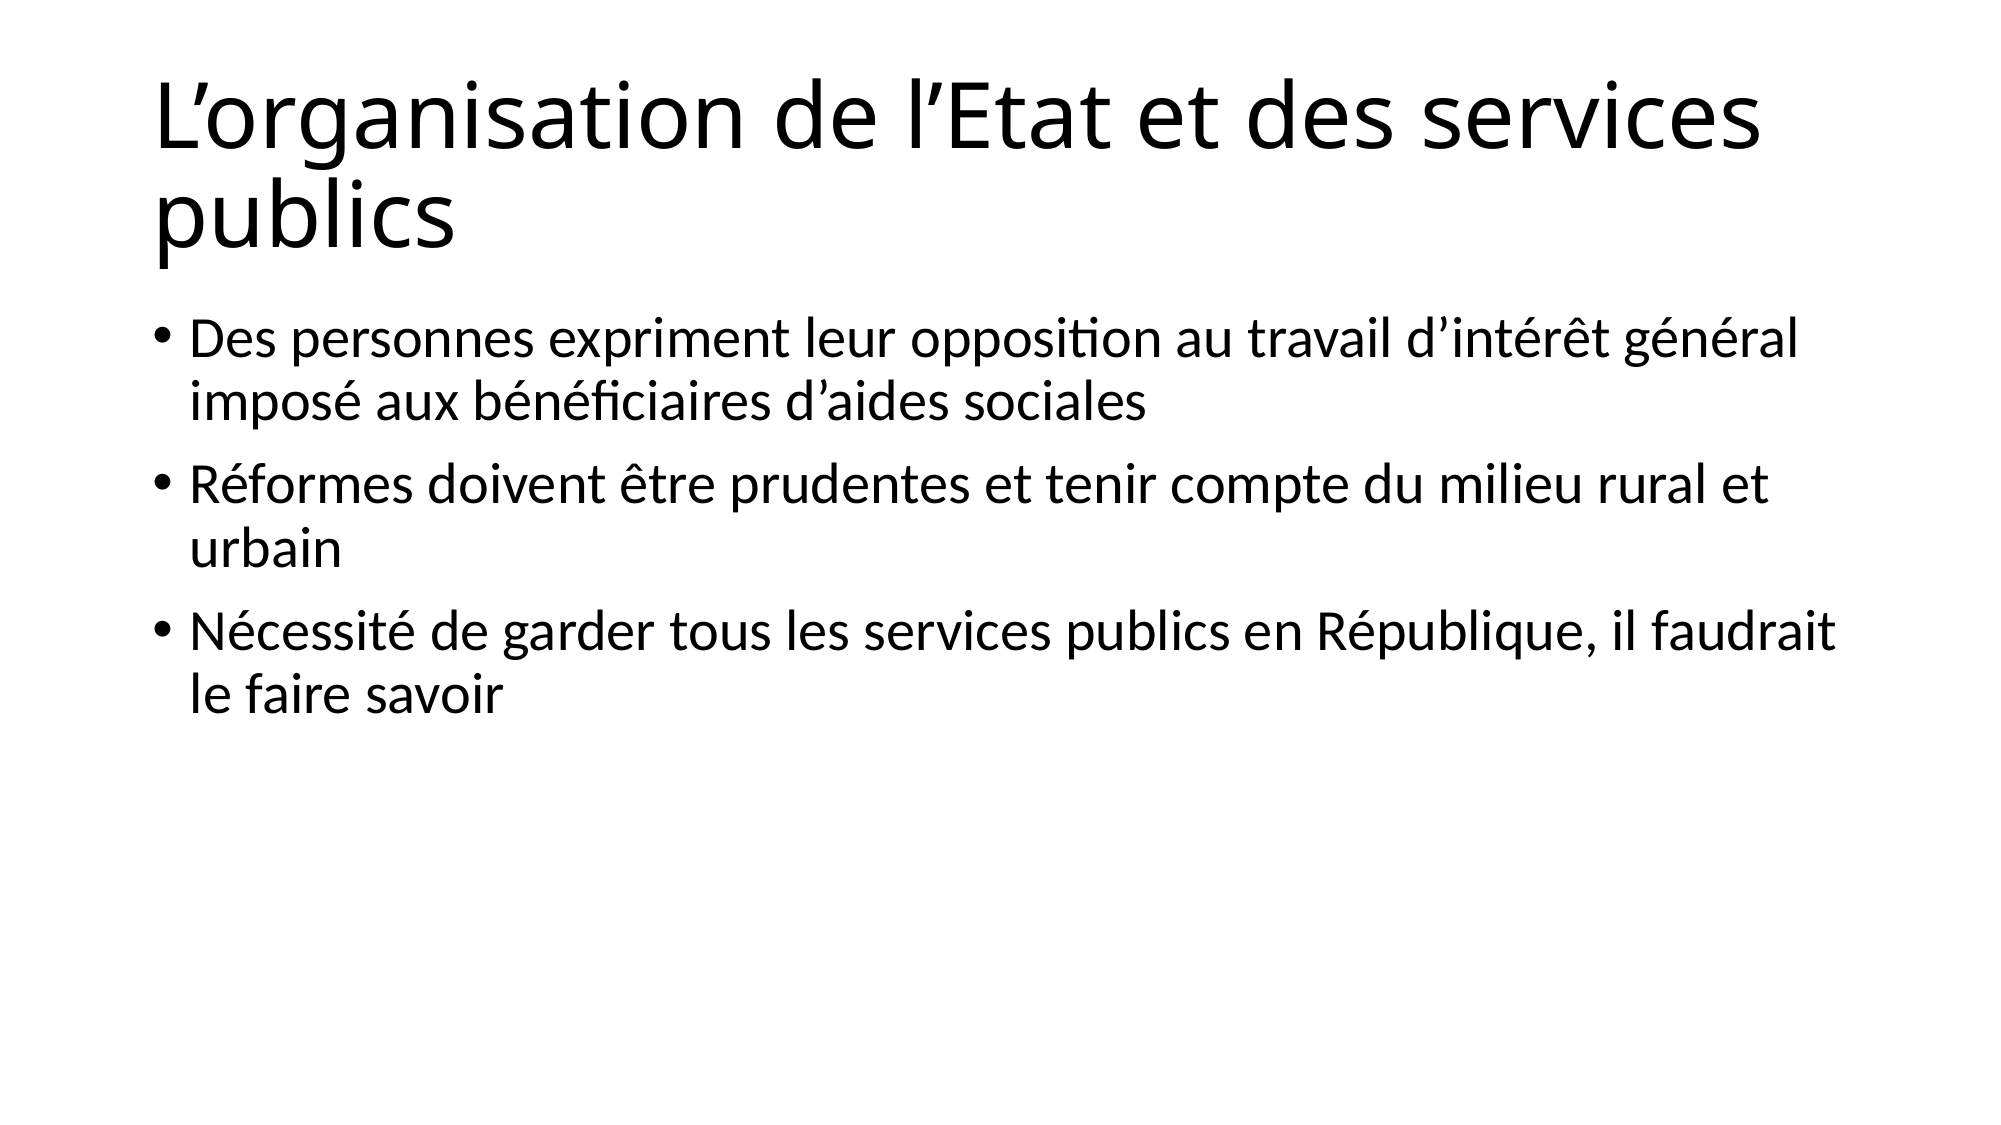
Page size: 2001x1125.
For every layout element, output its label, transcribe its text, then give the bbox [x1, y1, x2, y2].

list Des personnes expriment leur opposition au travail d’intérêt général imposé aux bénéficiaires d’aides sociales Réformes doivent être prudentes et tenir compte du milieu rural et urbain Nécessité de garder tous les services publics en République, il faudrait le faire savoir [137, 299, 1863, 1014]
title L’organisation de l’Etat et des services publics [137, 59, 1863, 278]
